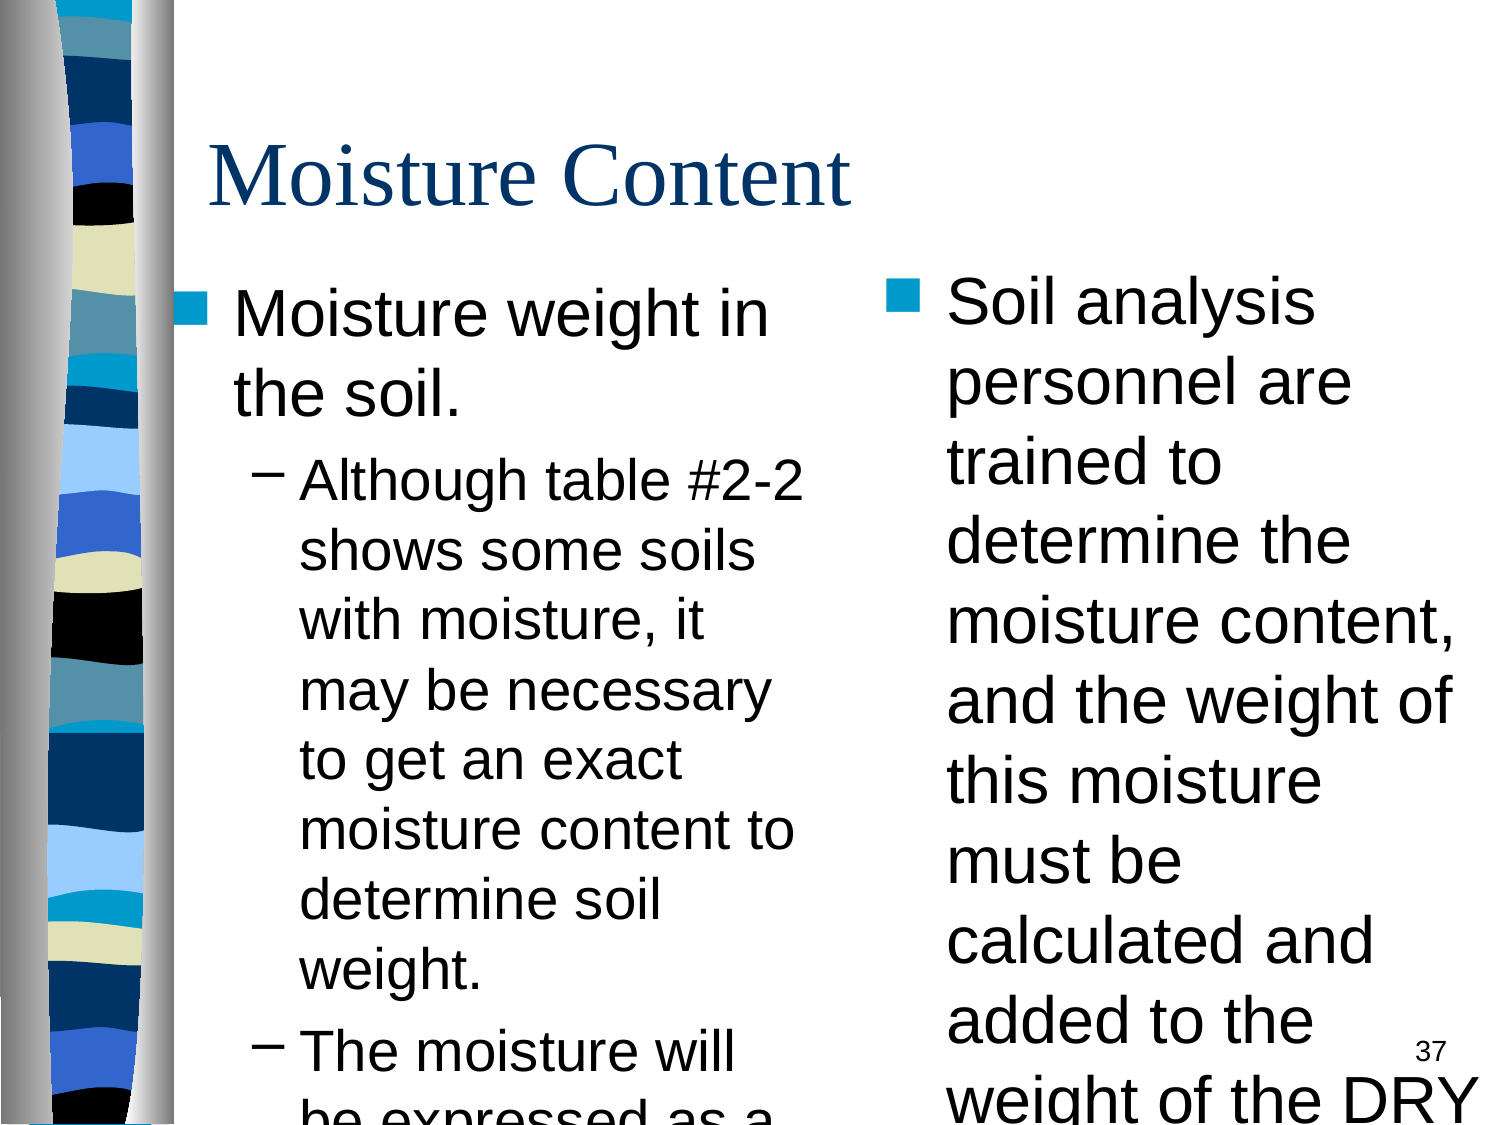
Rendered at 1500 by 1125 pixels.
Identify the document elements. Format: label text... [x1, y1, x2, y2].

title Moisture Content [192, 74, 1468, 263]
slide_number 37 [1149, 1024, 1463, 1101]
list Moisture weight in the soil. Although table #2-2 shows some soils with moisture, it may be necessary to get an exact moisture content to determine soil weight. The moisture will be expressed as a percentage of the dry soil. [162, 262, 826, 1125]
list Soil analysis personnel are trained to determine the moisture content, and the weight of this moisture must be calculated and added to the weight of the DRY soil. [874, 249, 1500, 1001]
